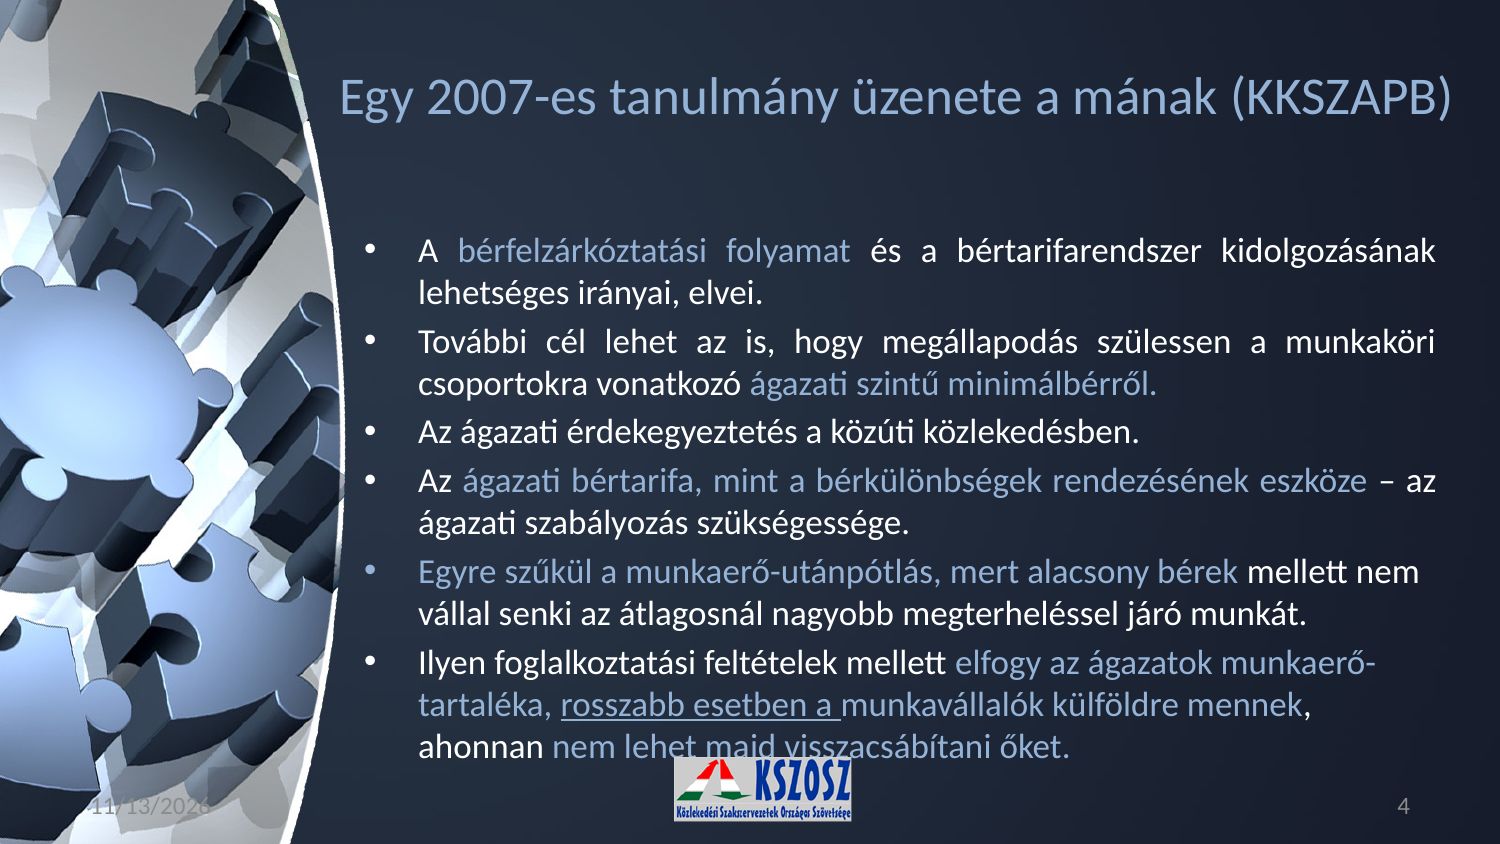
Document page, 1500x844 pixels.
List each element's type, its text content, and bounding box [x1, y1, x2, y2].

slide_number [75, 782, 425, 827]
slide_number 4 [1074, 782, 1425, 827]
title Egy 2007-es tanulmány üzenete a mának (KKSZAPB) [324, 46, 1477, 141]
picture [0, 0, 1500, 844]
list A bérfelzárkóztatási folyamat és a bértarifarendszer kidolgozásának lehetséges irányai, elvei. További cél lehet az is, hogy megállapodás szülessen a munkaköri csoportokra vonatkozó ágazati szintű minimálbérről. Az ágazati érdekegyeztetés a közúti közlekedésben. Az ágazati bértarifa, mint a bérkülönbségek rendezésének eszköze – az ágazati szabályozás szükségessége. Egyre szűkül a munkaerő-utánpótlás, mert alacsony bérek mellett nem vállal senki az átlagosnál nagyobb megterheléssel járó munkát. Ilyen foglalkoztatási feltételek mellett elfogy az ágazatok munkaerő-tartaléka, rosszabb esetben a munkavállalók külföldre mennek, ahonnan nem lehet majd visszacsábítani őket. [349, 171, 1452, 779]
